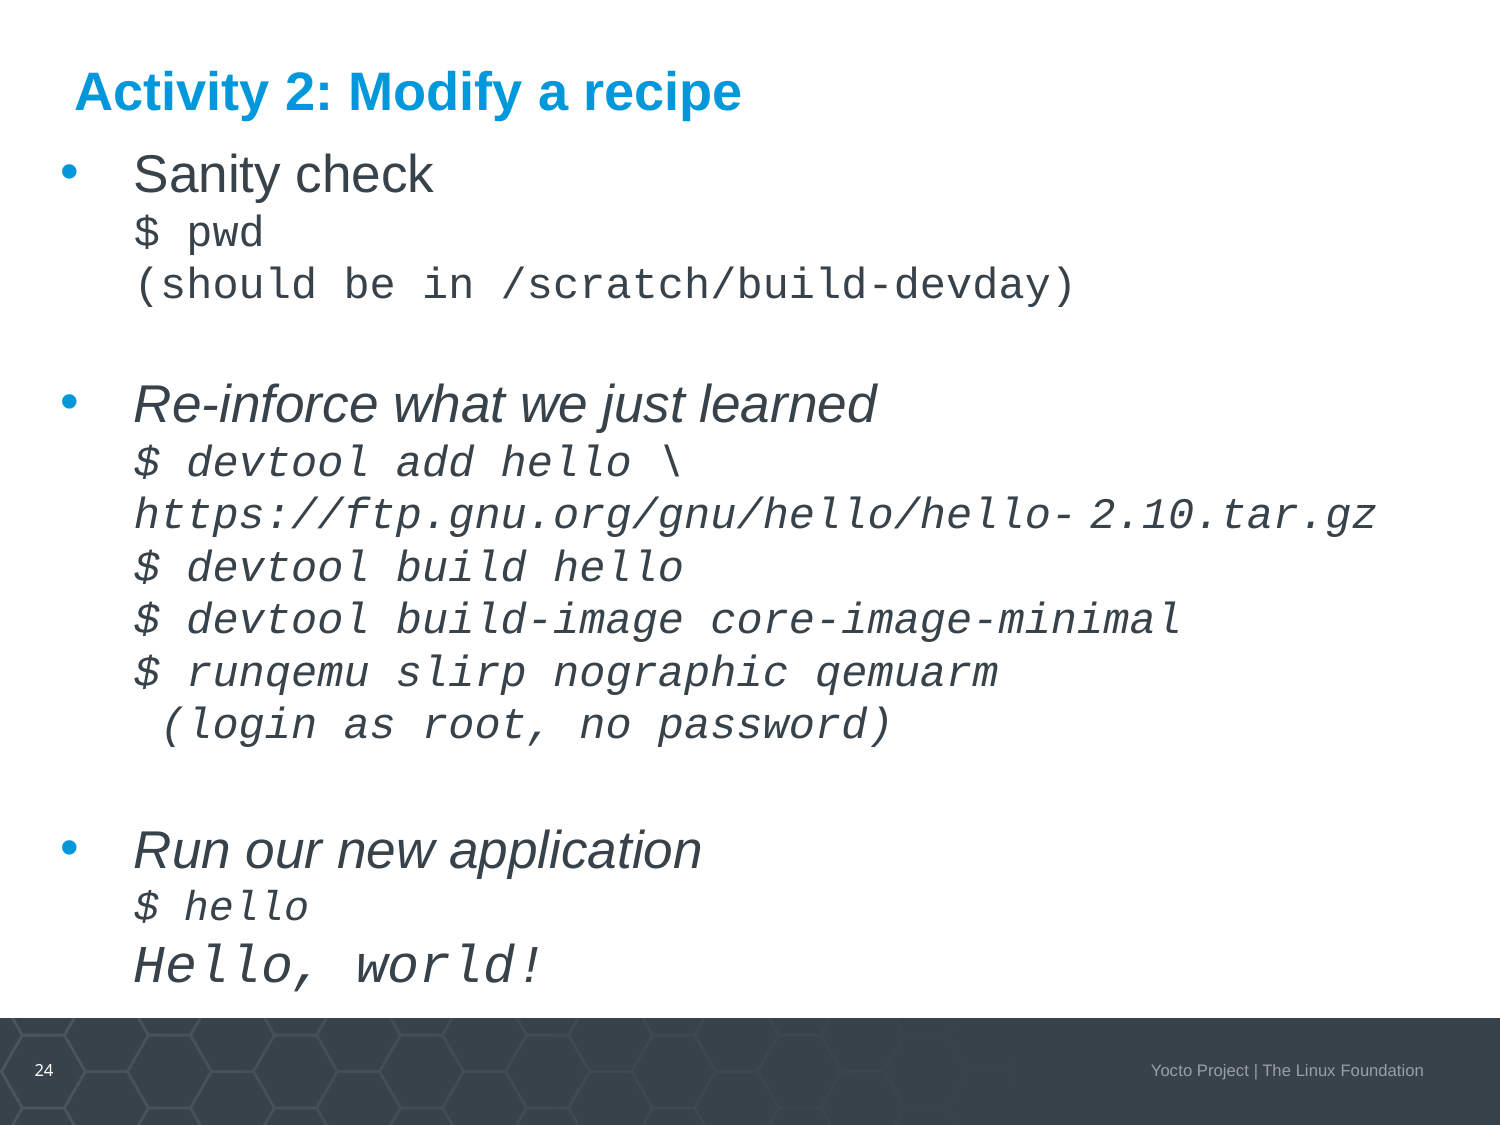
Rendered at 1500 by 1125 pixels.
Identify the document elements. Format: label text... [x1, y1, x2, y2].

title Activity 2: Modify a recipe [74, 67, 1425, 213]
list Sanity check $ pwd (should be in /scratch/build-devday) Re-inforce what we just learned $ devtool add hello \ https://ftp.gnu.org/gnu/hello/hello- 2.10.tar.gz $ devtool build hello $ devtool build-image core-image-minimal $ runqemu slirp nographic qemuarm (login as root, no password) Run our new application $ hello Hello, world! [60, 139, 1411, 995]
picture [0, 0, 1500, 1125]
